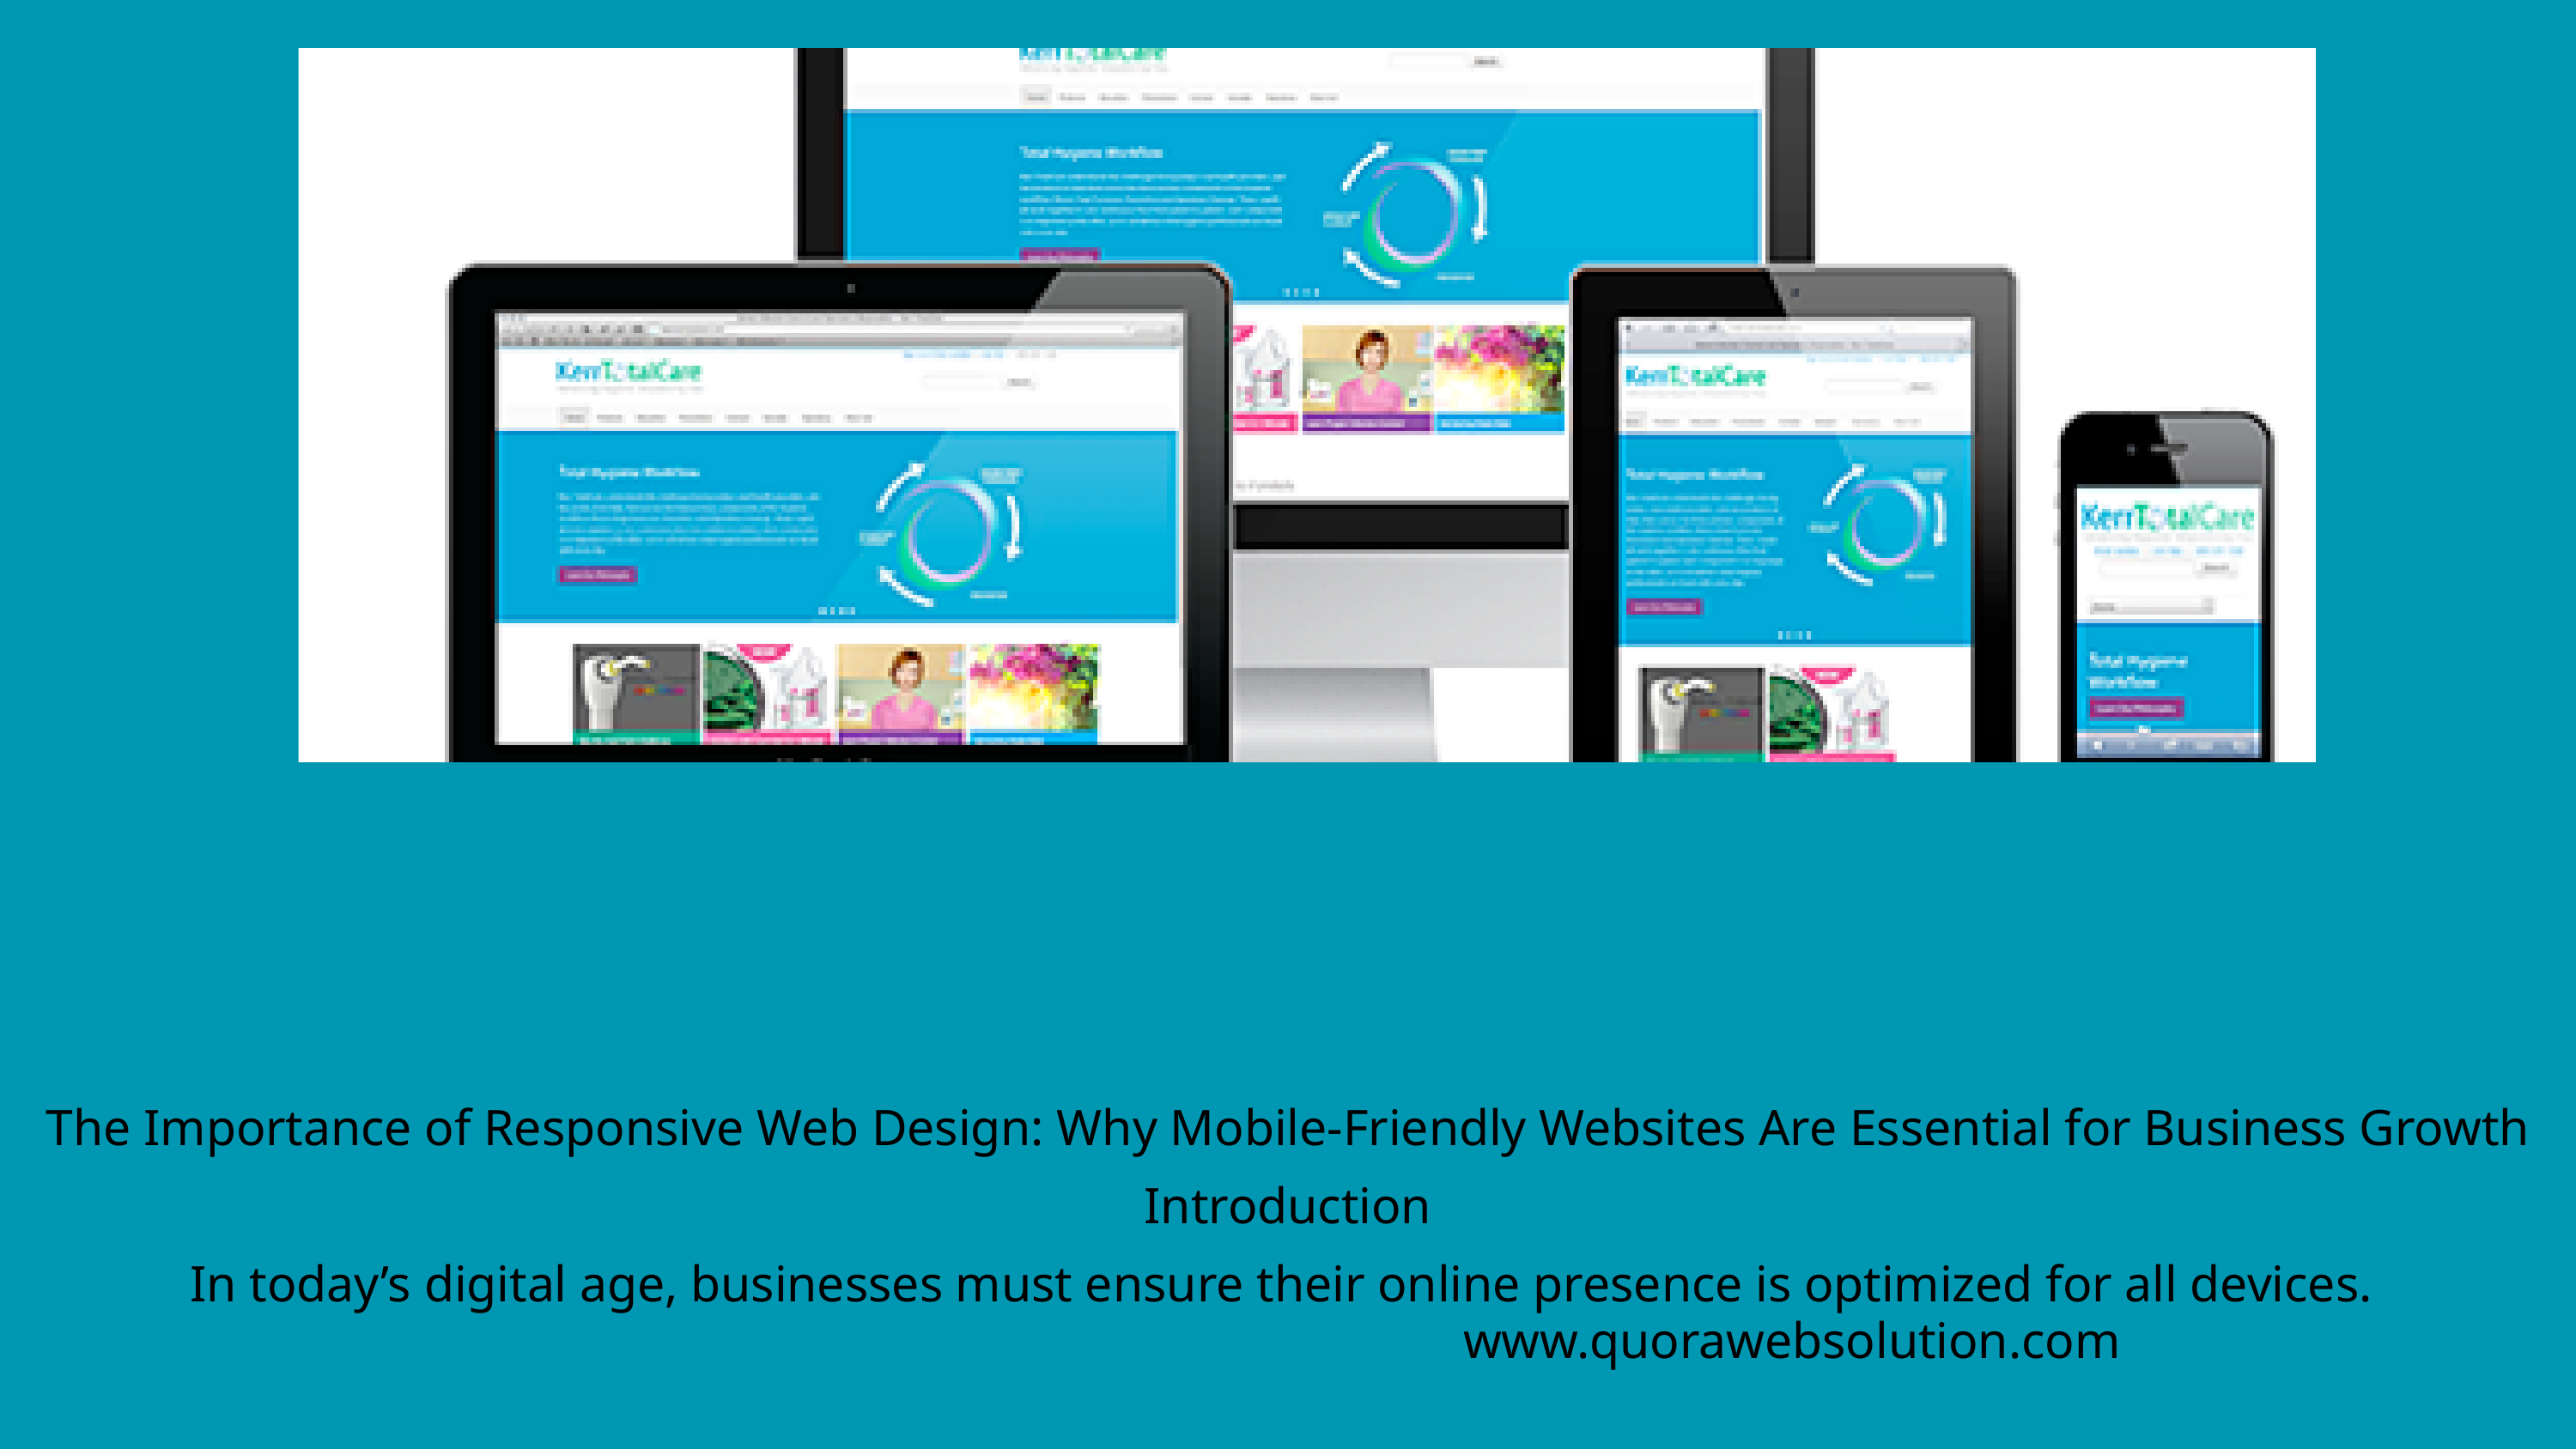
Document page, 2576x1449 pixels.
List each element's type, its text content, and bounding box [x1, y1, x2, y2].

text_box www.quorawebsolution.com [1437, 1290, 2148, 1369]
text_box The Importance of Responsive Web Design: Why Mobile-Friendly Websites Are Essential for Business Growth Introduction In today’s digital age, businesses must ensure their online presence is optimized for all devices. [0, 1076, 2576, 1313]
text_box [298, 48, 2316, 762]
